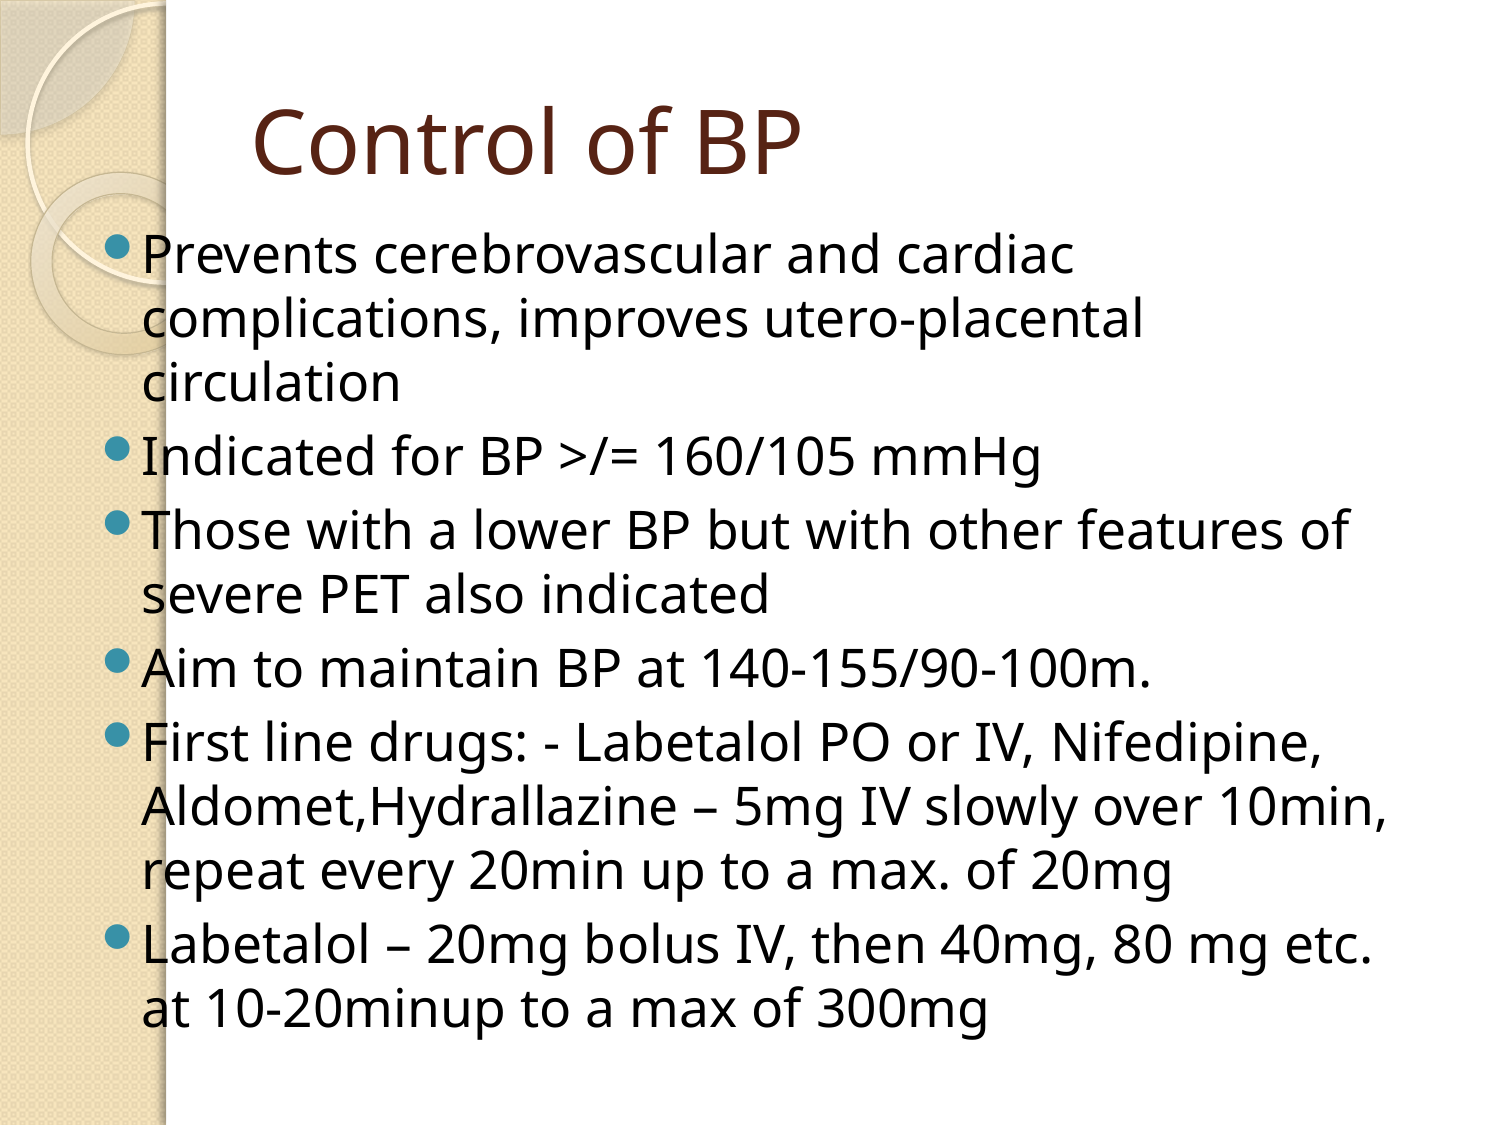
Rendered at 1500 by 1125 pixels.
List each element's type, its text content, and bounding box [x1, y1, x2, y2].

title Control of BP [235, 45, 1466, 233]
list Prevents cerebrovascular and cardiac complications, improves utero-placental circulation Indicated for BP >/= 160/105 mmHg Those with a lower BP but with other features of severe PET also indicated Aim to maintain BP at 140-155/90-100m. First line drugs: - Labetalol PO or IV, Nifedipine, Aldomet,Hydrallazine – 5mg IV slowly over 10min, repeat every 20min up to a max. of 20mg Labetalol – 20mg bolus IV, then 40mg, 80 mg etc. at 10-20minup to a max of 300mg [75, 212, 1425, 1050]
